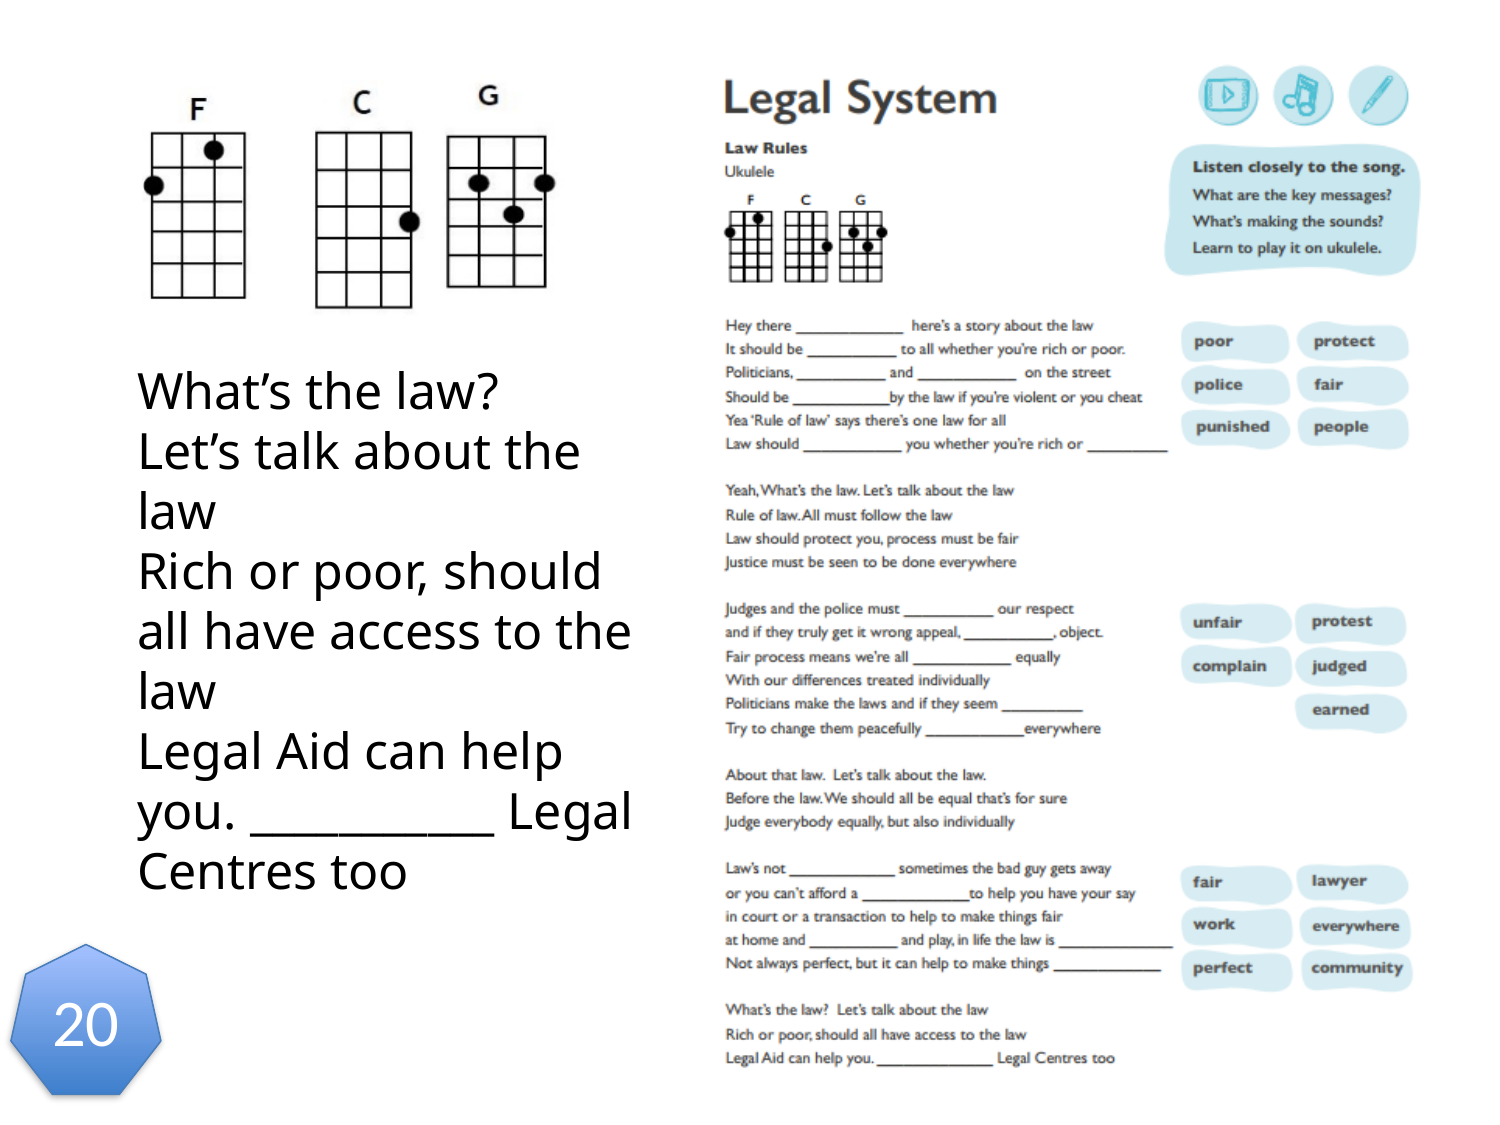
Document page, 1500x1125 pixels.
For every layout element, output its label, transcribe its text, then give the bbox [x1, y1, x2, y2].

picture [686, 47, 1436, 1096]
picture [141, 87, 257, 312]
picture [304, 80, 425, 318]
text_box What’s the law? Let’s talk about the law Rich or poor, should all have access to the law Legal Aid can help you. ___________ Legal Centres too [0, 352, 669, 907]
picture [433, 73, 566, 298]
text_box 20 [10, 943, 162, 1096]
